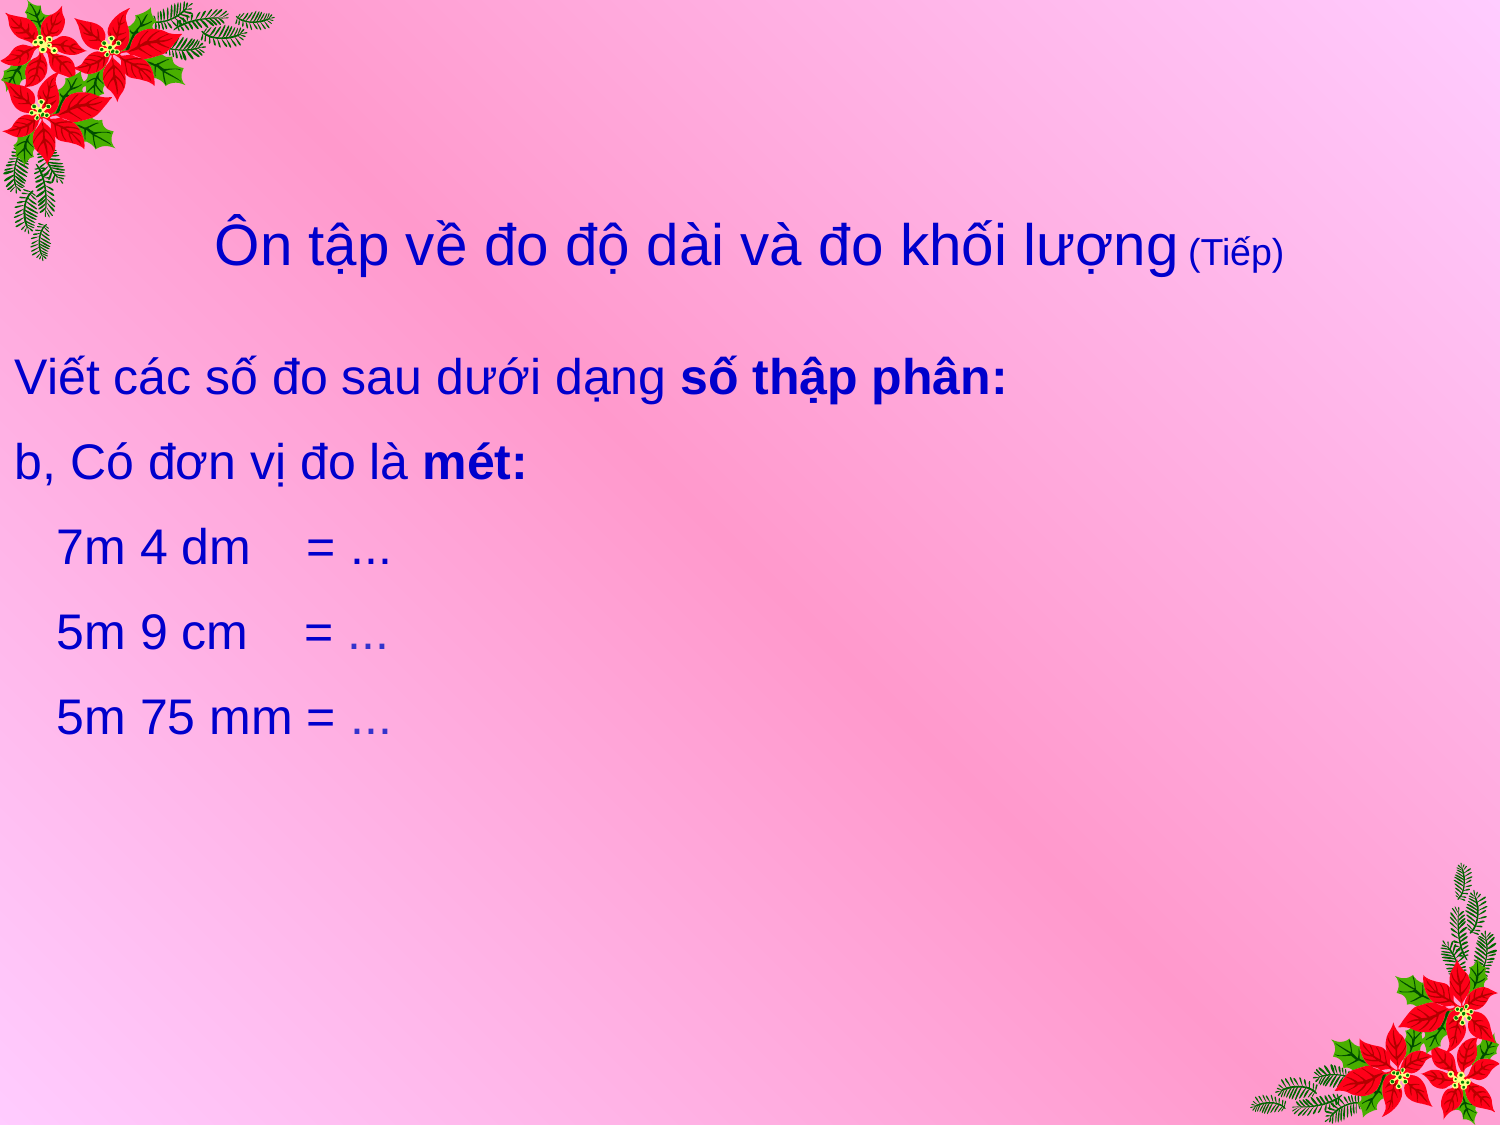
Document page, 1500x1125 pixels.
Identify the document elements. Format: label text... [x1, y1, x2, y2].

text_box Viết các số đo sau dưới dạng số thập phân: b, Có đơn vị đo là mét: 7m 4 dm = ... 5m 9 cm = ... 5m 75 mm = ... [0, 337, 1500, 753]
text_box Ôn tập về đo độ dài và đo khối lượng (Tiếp) [199, 200, 1388, 285]
picture [1249, 862, 1500, 1125]
picture [0, 0, 276, 262]
